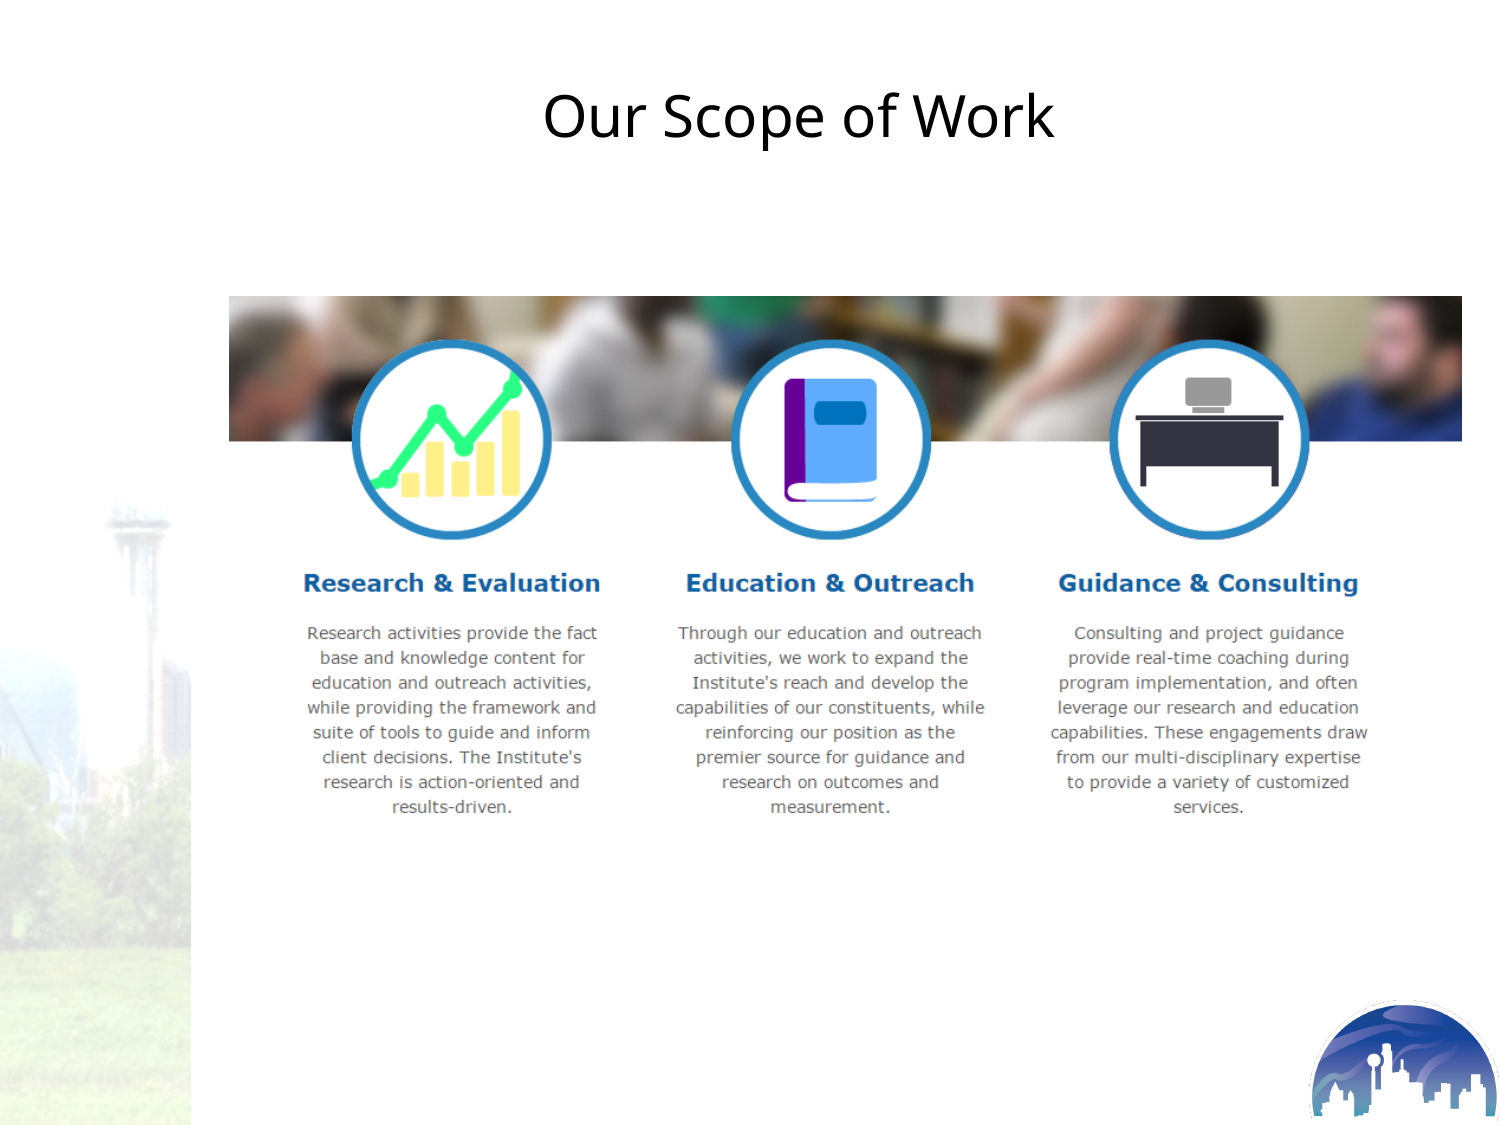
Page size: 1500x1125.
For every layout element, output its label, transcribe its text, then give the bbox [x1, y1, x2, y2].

title Our Scope of Work [182, 13, 1416, 216]
picture [1309, 1000, 1500, 1121]
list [228, 295, 1463, 832]
